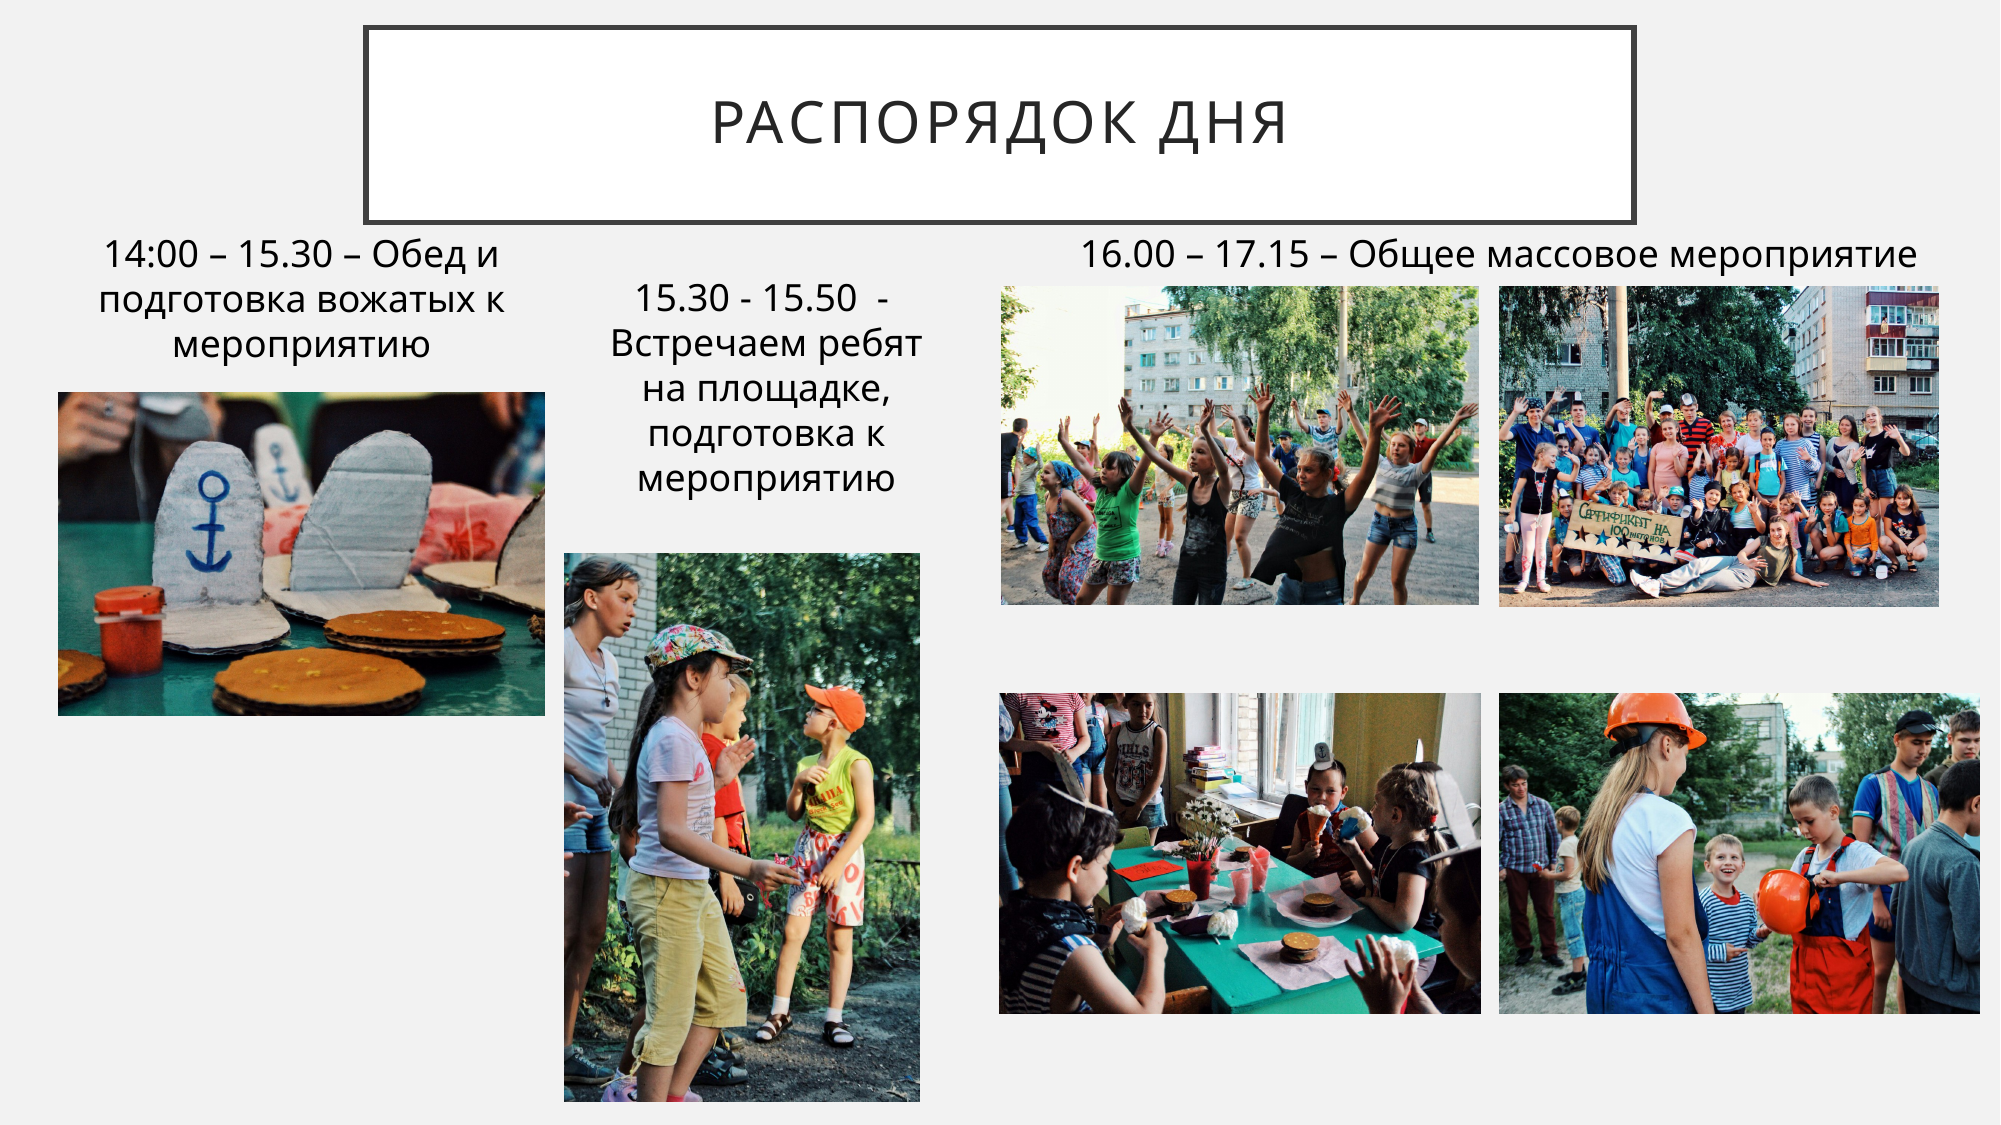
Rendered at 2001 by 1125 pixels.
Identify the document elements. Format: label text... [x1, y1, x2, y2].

text_box 14:00 – 15.30 – Обед и подготовка вожатых к мероприятию [71, 222, 532, 373]
picture [1499, 693, 1980, 1014]
picture [1001, 286, 1479, 605]
picture [564, 553, 920, 1102]
title Распорядок дня [363, 25, 1637, 225]
picture [1499, 286, 1939, 607]
text_box 16.00 – 17.15 – Общее массовое мероприятие [999, 222, 1999, 283]
picture [999, 693, 1481, 1014]
text_box 15.30 - 15.50 - Встречаем ребят на площадке, подготовка к мероприятию [581, 266, 952, 507]
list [58, 392, 545, 716]
